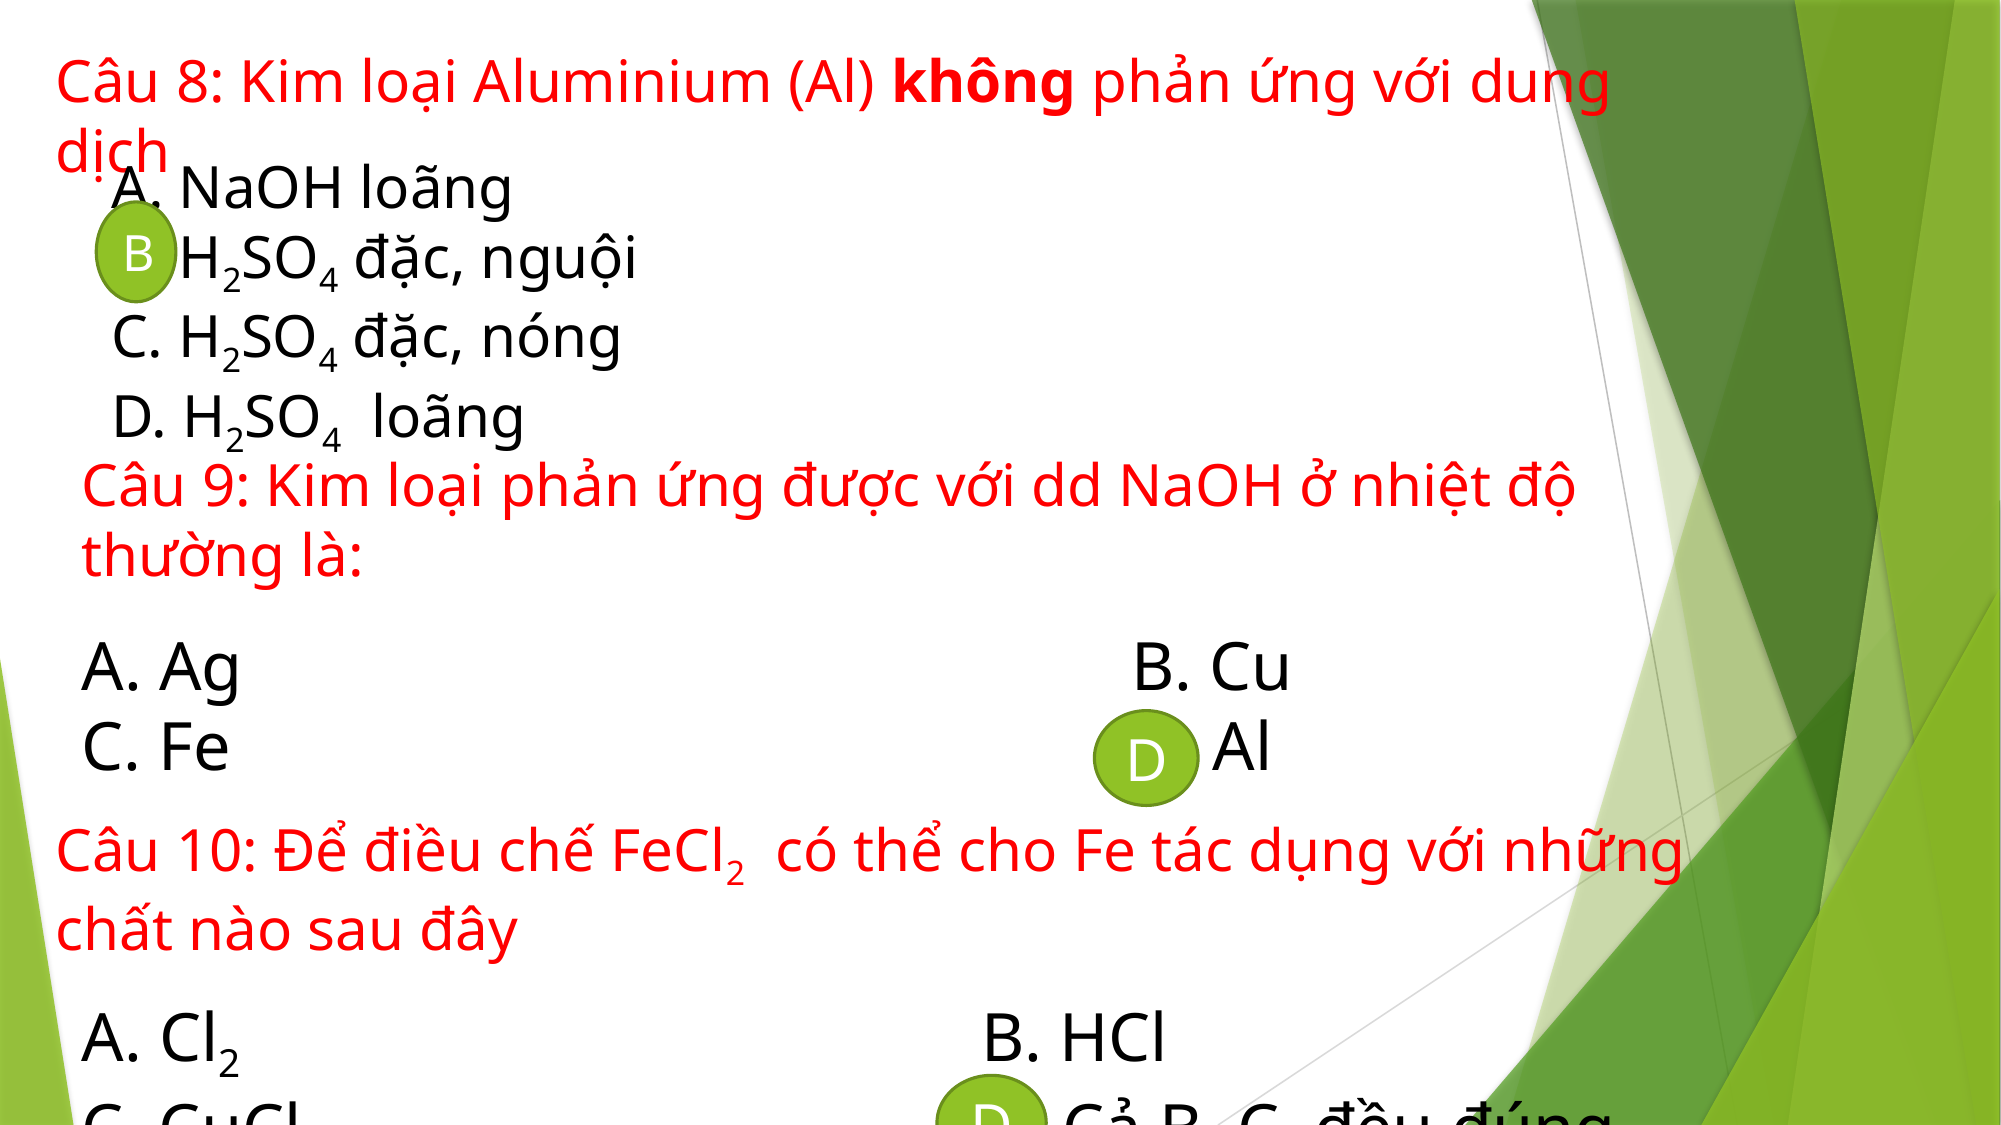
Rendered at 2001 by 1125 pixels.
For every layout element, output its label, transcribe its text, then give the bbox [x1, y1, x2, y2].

text_box D [935, 1073, 1048, 1125]
text_box Câu 9: Kim loại phản ứng được với dd NaOH ở nhiệt độ thường là: [66, 440, 1623, 596]
text_box Câu 10: Để điều chế FeCl2 có thể cho Fe tác dụng với những chất nào sau đây [40, 805, 1706, 970]
text_box B [94, 200, 178, 304]
text_box A. Ag B. Cu C. Fe D. Al [66, 616, 1623, 805]
text_box Câu 8: Kim loại Aluminium (Al) không phản ứng với dung dịch [40, 36, 1686, 192]
text_box A. NaOH loãng B. H2SO4 đặc, nguội C. H2SO4 đặc, nóng D. H2SO4 loãng [96, 142, 1686, 467]
text_box D [1092, 709, 1200, 805]
text_box A. Cl2 B. HCl C. CuCl2 D. Cả B, C đều đúng [66, 986, 1776, 1125]
